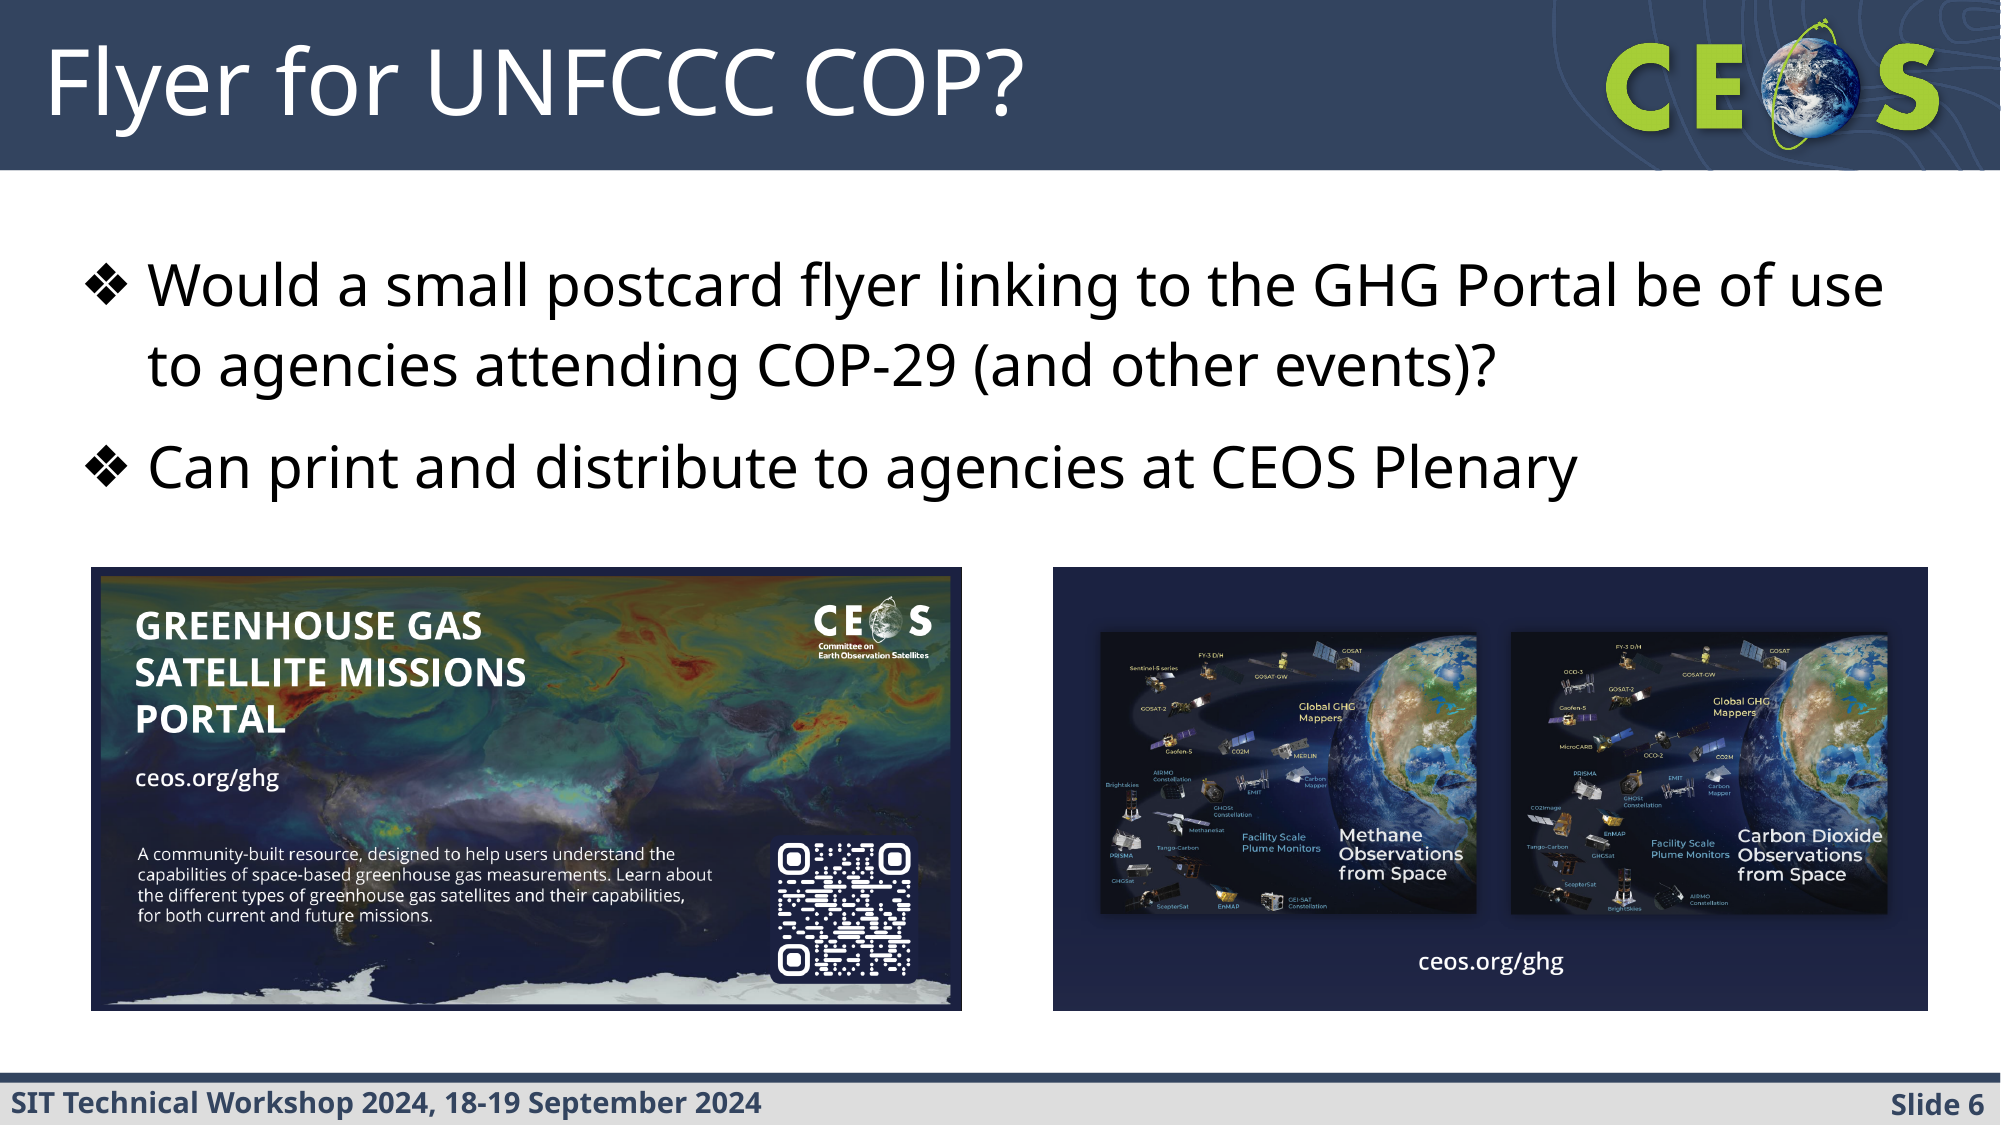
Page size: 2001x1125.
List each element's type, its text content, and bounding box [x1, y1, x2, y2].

picture [1053, 567, 1928, 1012]
picture [91, 567, 962, 1012]
picture [1606, 18, 1939, 150]
title Flyer for UNFCCC COP? [28, 28, 1569, 157]
list Would a small postcard flyer linking to the GHG Portal be of use to agencies attending COP-29 (and other events)? Can print and distribute to agencies at CEOS Plenary [57, 230, 1943, 995]
